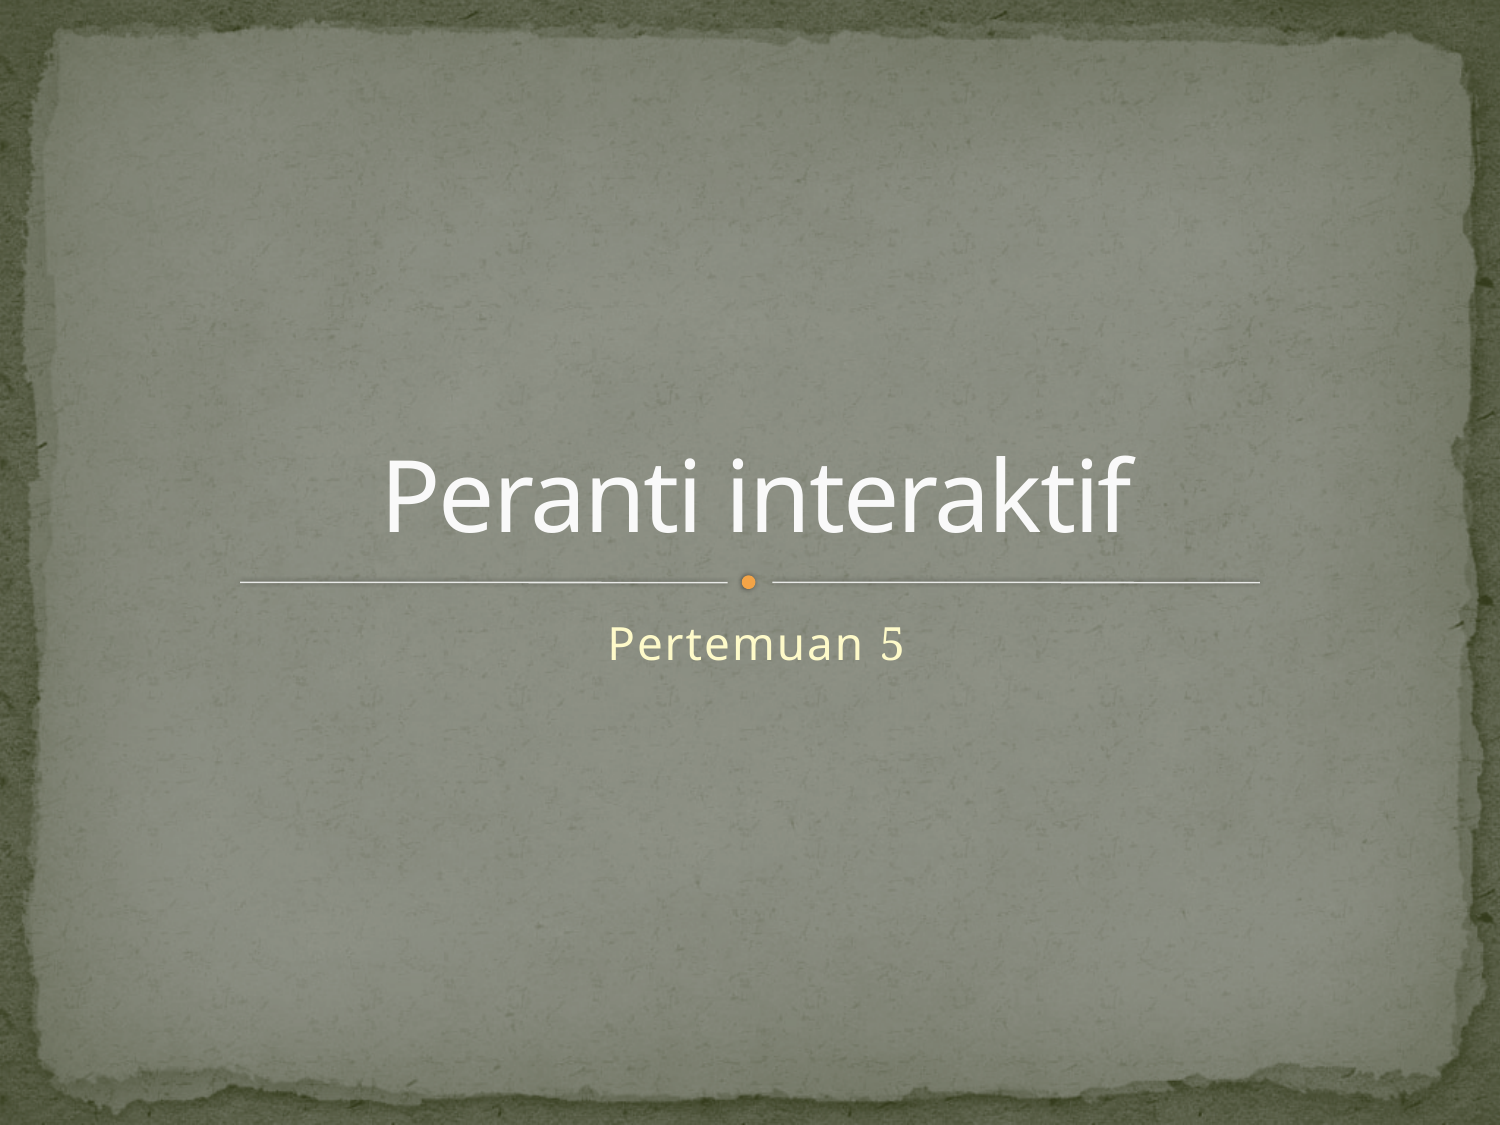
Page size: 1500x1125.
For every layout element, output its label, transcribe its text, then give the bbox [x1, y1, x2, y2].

title Peranti interaktif [74, 235, 1438, 561]
subtitle Pertemuan 5 [75, 606, 1438, 795]
